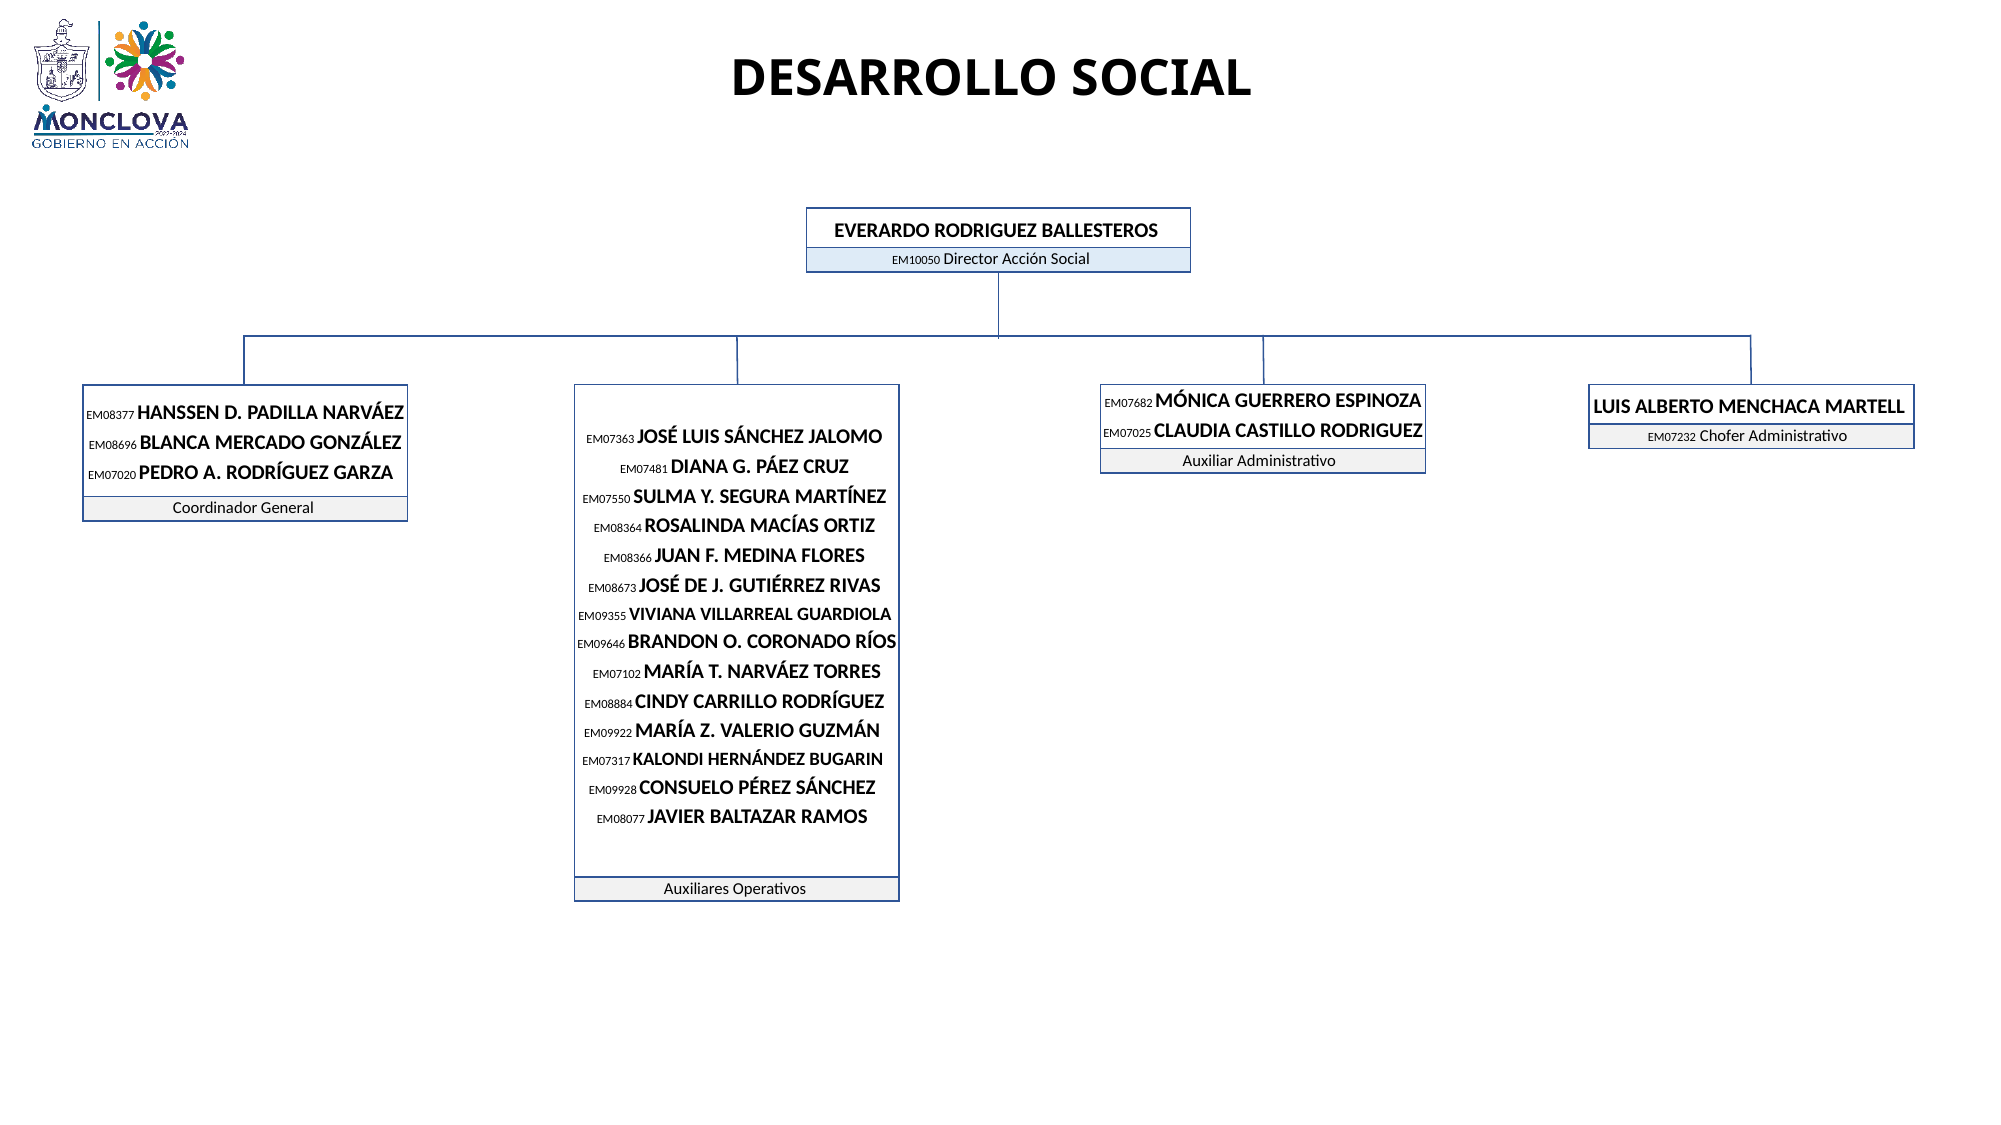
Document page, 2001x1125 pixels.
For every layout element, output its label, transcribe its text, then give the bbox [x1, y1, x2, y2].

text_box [1589, 384, 1914, 449]
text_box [574, 384, 900, 902]
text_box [1100, 384, 1426, 473]
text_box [82, 384, 408, 521]
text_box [806, 208, 1191, 272]
text_box DESARROLLO SOCIAL [14, 5, 1983, 146]
picture [31, 19, 188, 148]
